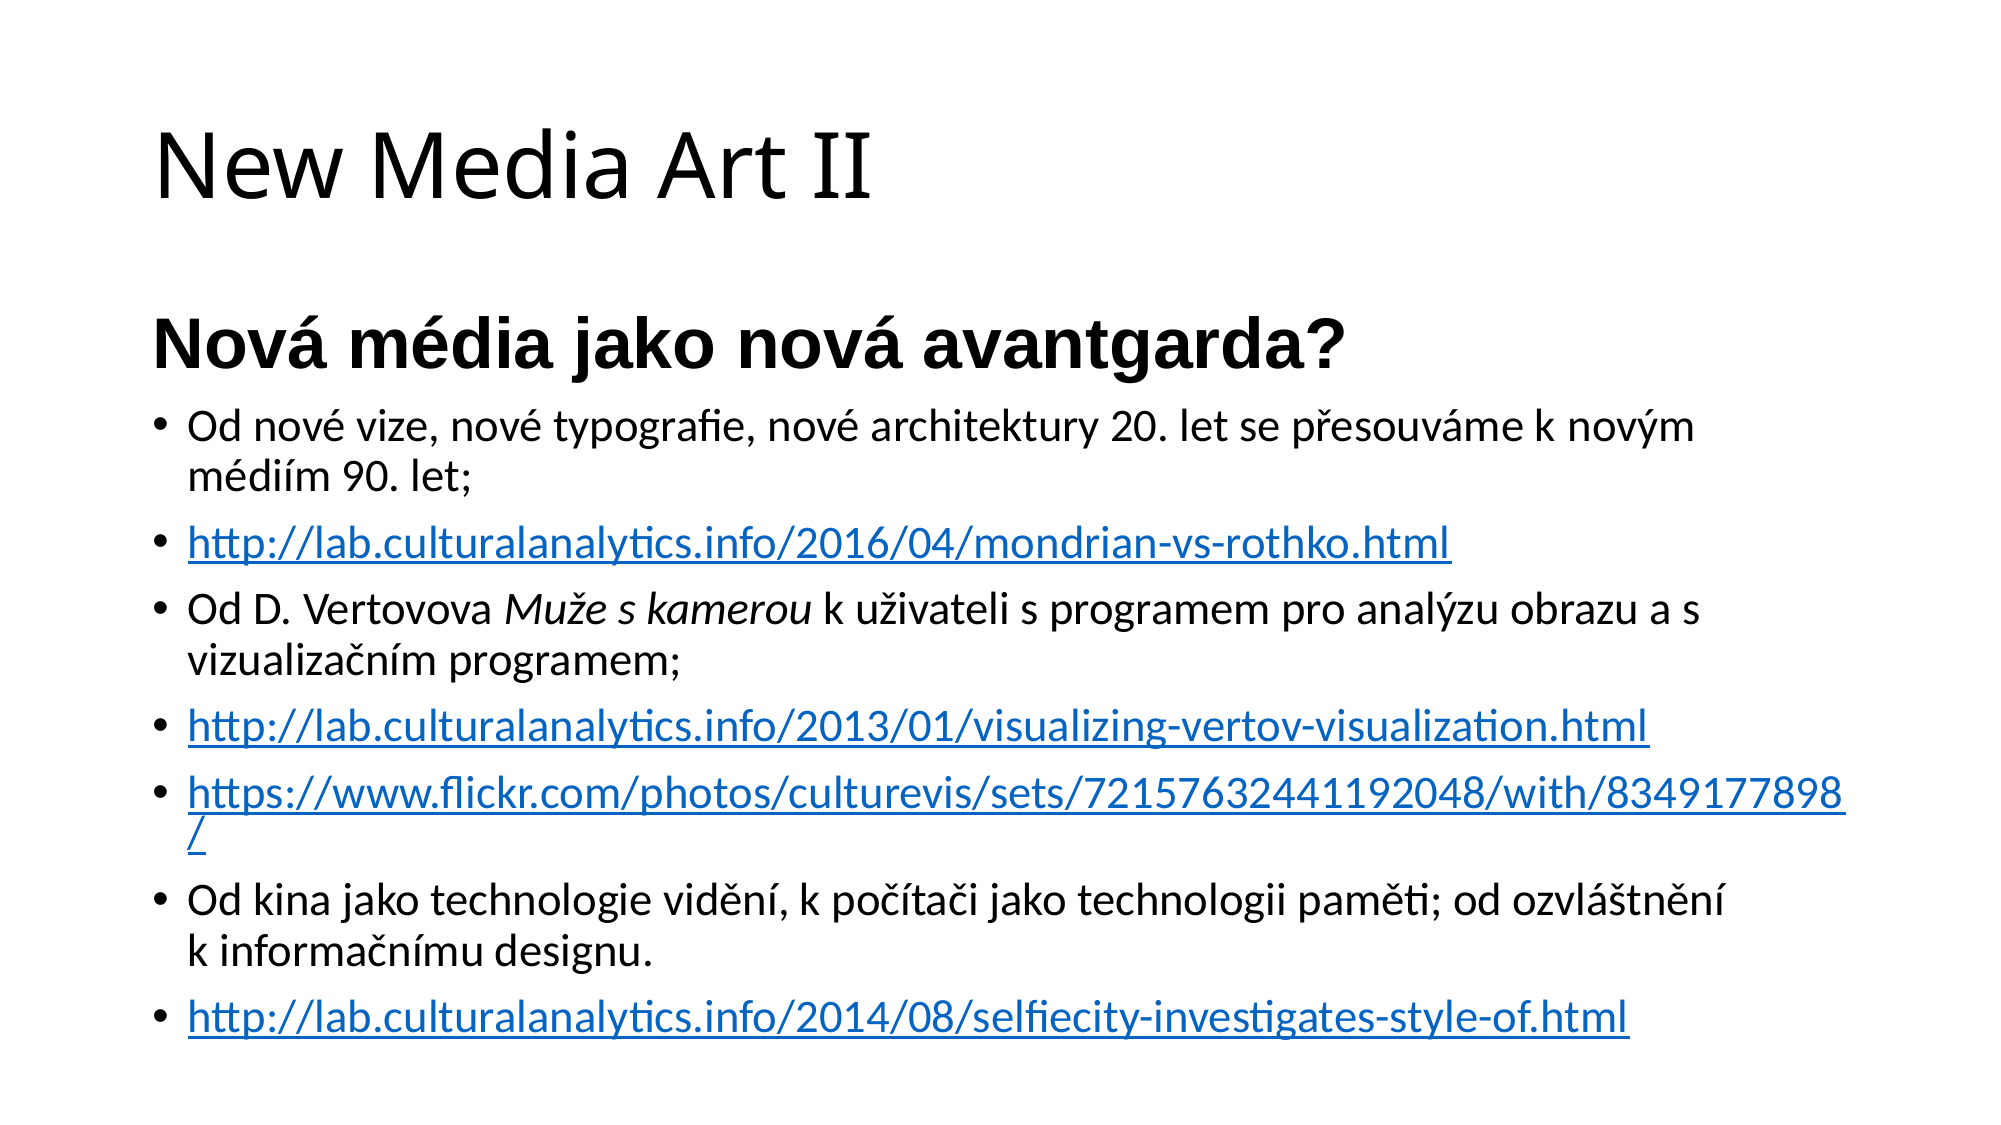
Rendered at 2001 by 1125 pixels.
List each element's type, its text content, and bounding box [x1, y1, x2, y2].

list Nová média jako nová avantgarda? Od nové vize, nové typografie, nové architektury 20. let se přesouváme k novým médiím 90. let; http://lab.culturalanalytics.info/2016/04/mondrian-vs-rothko.html Od D. Vertovova Muže s kamerou k uživateli s programem pro analýzu obrazu a s vizualizačním programem; http://lab.culturalanalytics.info/2013/01/visualizing-vertov-visualization.html https://www.flickr.com/photos/culturevis/sets/72157632441192048/with/8349177898/ Od kina jako technologie vidění, k počítači jako technologii paměti; od ozvláštnění k informačnímu designu. http://lab.culturalanalytics.info/2014/08/selfiecity-investigates-style-of.html [137, 299, 1863, 1014]
title New Media Art II [137, 59, 1863, 278]
